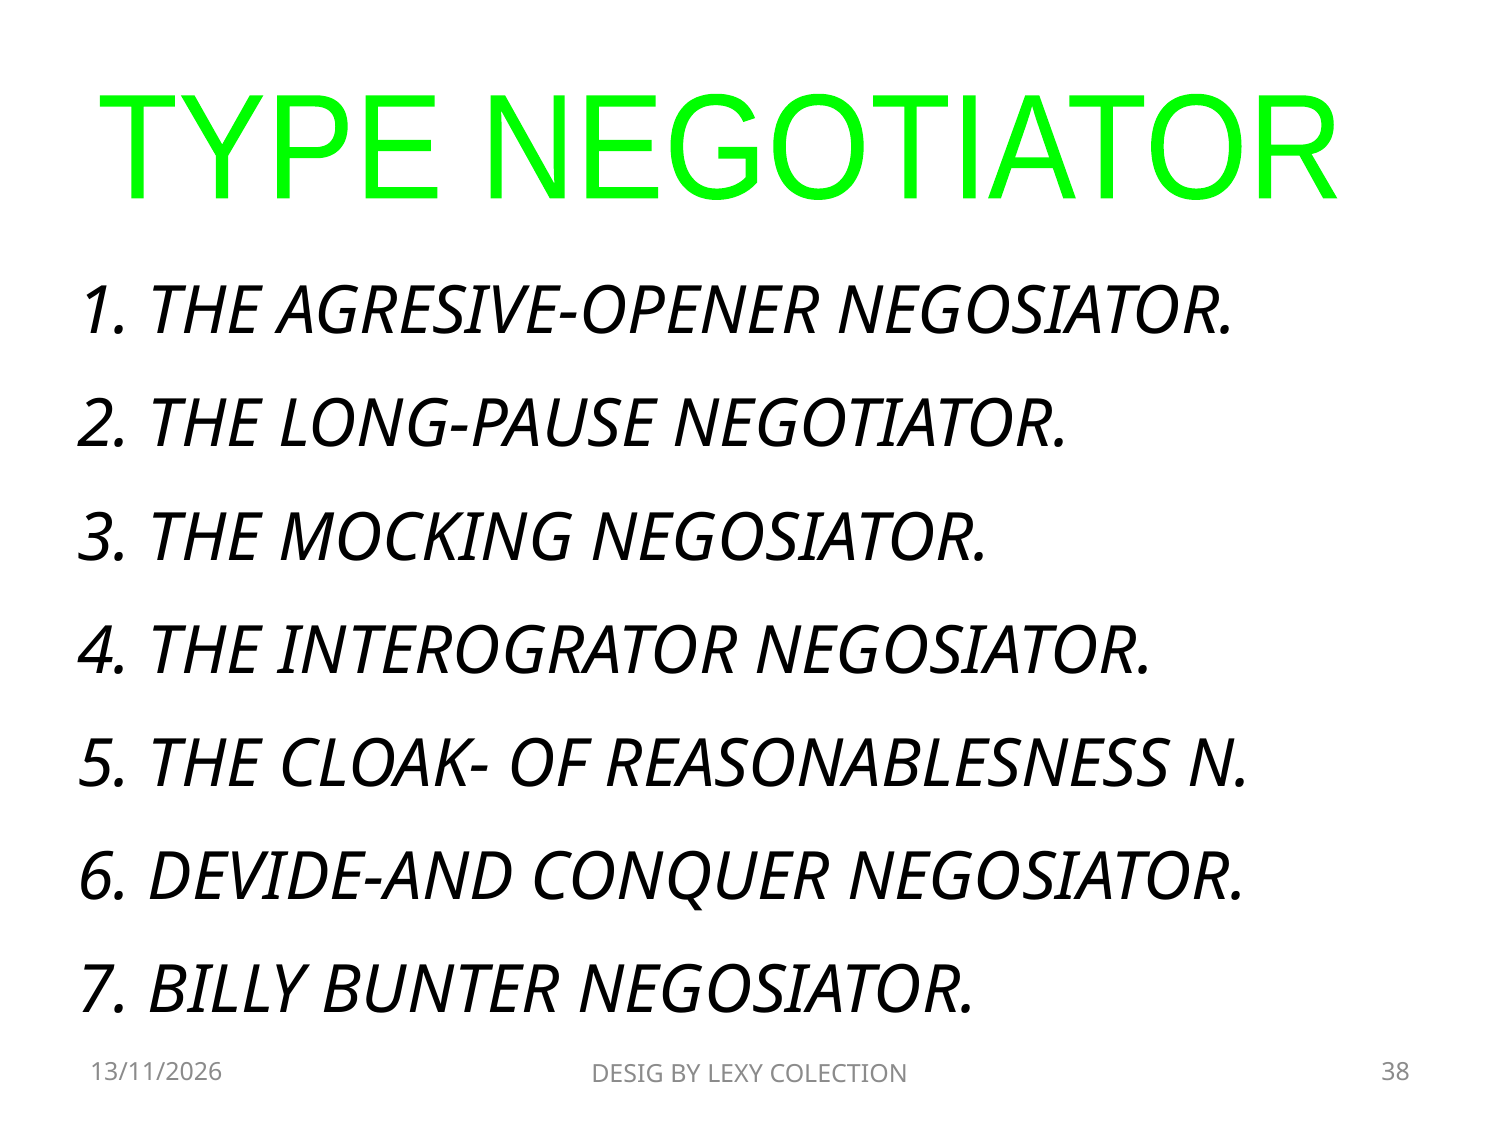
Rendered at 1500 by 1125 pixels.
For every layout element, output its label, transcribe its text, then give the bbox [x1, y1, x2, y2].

slide_number 38 [1074, 1042, 1425, 1103]
text_box 1. THE AGRESIVE-OPENER NEGOSIATOR. 2. THE LONG-PAUSE NEGOTIATOR. 3. THE MOCKING NEGOSIATOR. 4. THE INTEROGRATOR NEGOSIATOR. 5. THE CLOAK- OF REASONABLESNESS N. 6. DEVIDE-AND CONQUER NEGOSIATOR. 7. BILLY BUNTER NEGOSIATOR. [62, 259, 1425, 1034]
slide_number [75, 1042, 425, 1103]
footer DESIG BY LEXY COLECTION [512, 1042, 988, 1103]
